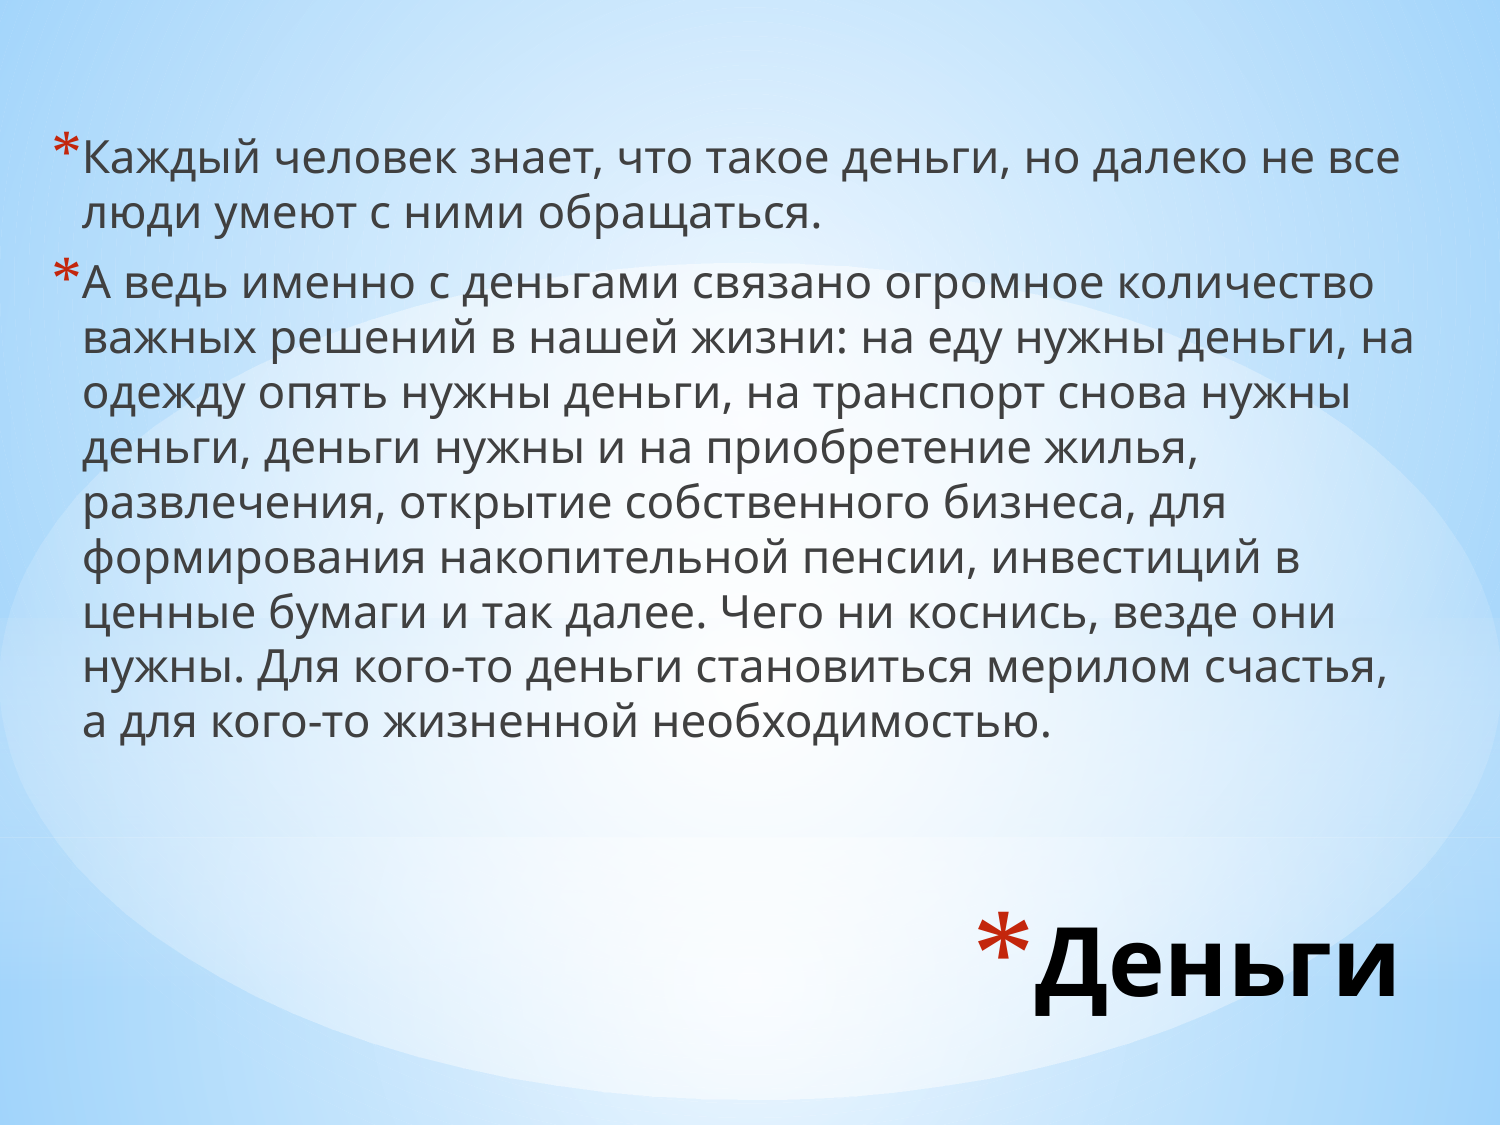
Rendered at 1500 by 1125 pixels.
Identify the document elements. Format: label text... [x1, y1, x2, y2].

list Каждый человек знает, что такое деньги, но далеко не все люди умеют с ними обращаться. А ведь именно с деньгами связано огромное количество важных решений в нашей жизни: на еду нужны деньги, на одежду опять нужны деньги, на транспорт снова нужны деньги, деньги нужны и на приобретение жилья, развлечения, открытие собственного бизнеса, для формирования накопительной пенсии, инвестиций в ценные бумаги и так далее. Чего ни коснись, везде они нужны. Для кого-то деньги становиться мерилом счастья, а для кого-то жизненной необходимостью. [29, 120, 1436, 882]
title Деньги [348, 893, 1417, 1081]
